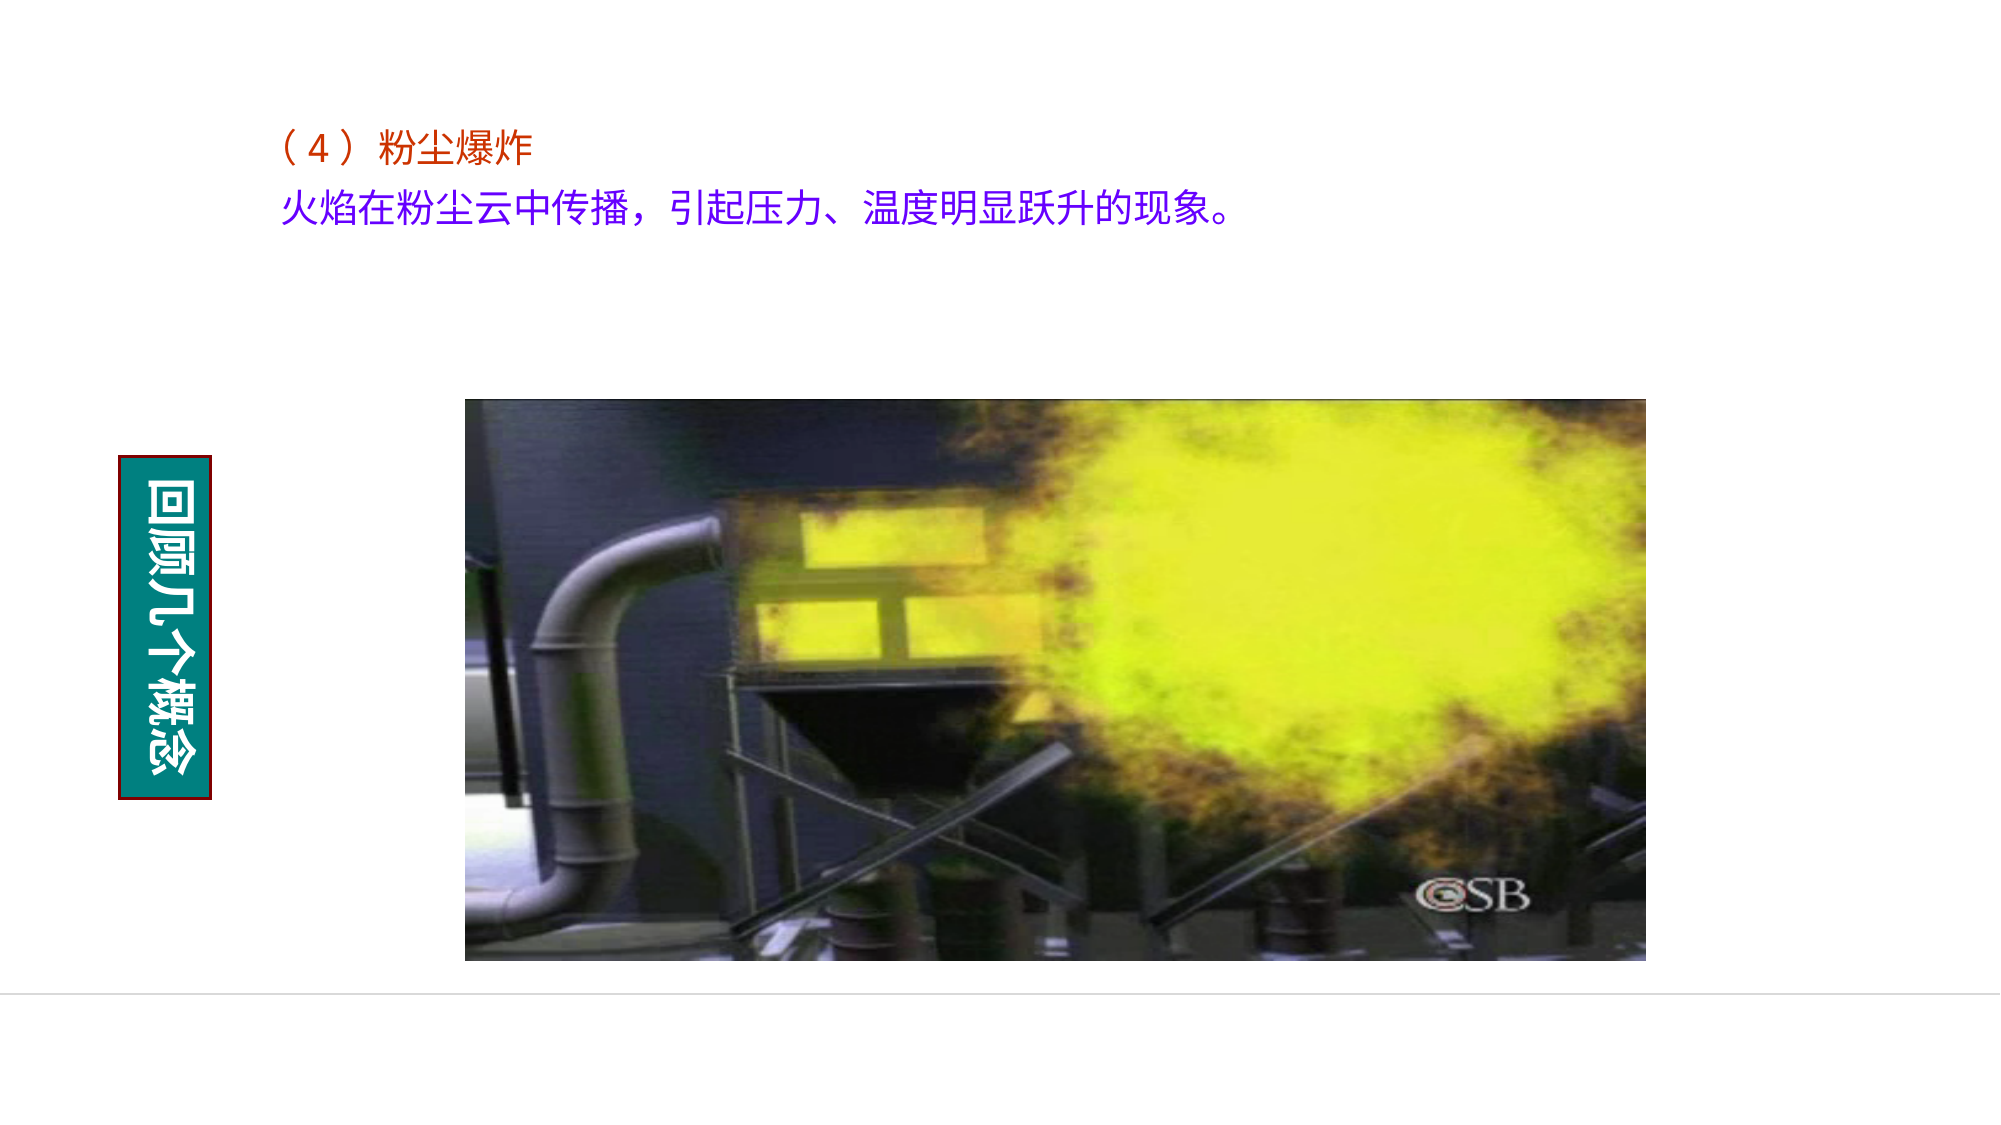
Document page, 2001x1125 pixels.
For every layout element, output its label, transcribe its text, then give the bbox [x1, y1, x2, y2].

picture [464, 398, 1647, 962]
list （4）粉尘爆炸 火焰在粉尘云中传播，引起压力、温度明显跃升的现象。 [244, 101, 1851, 279]
text_box 回顾几个概念 [119, 456, 211, 799]
